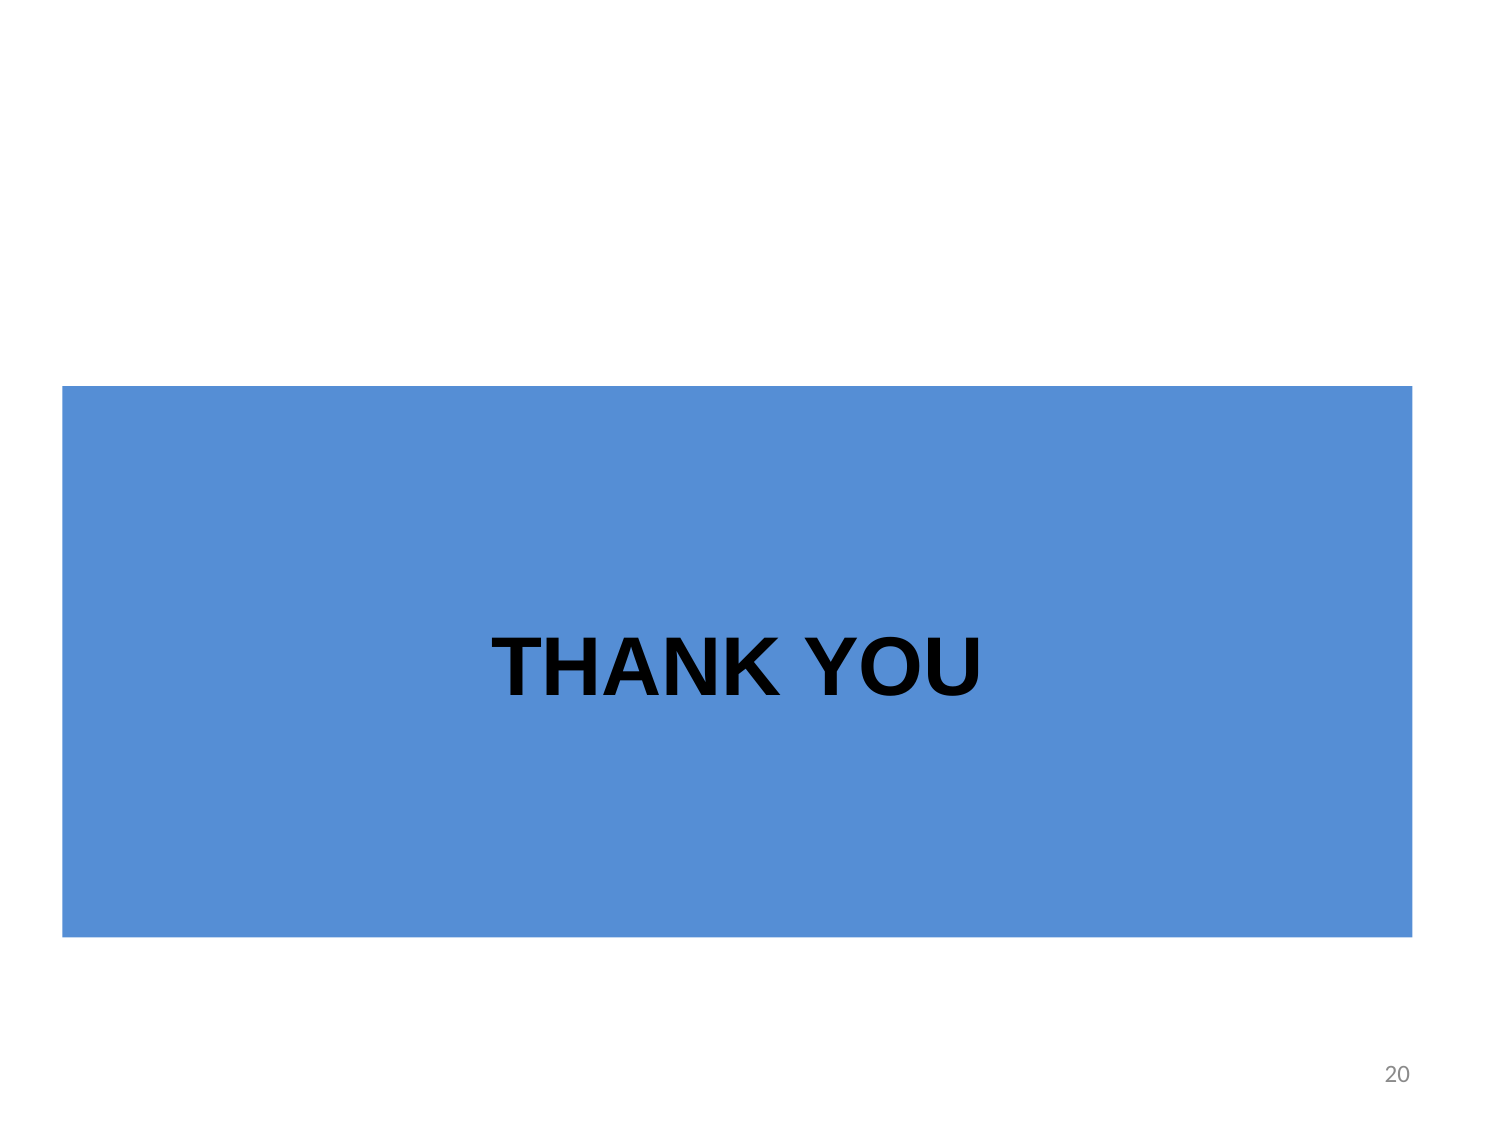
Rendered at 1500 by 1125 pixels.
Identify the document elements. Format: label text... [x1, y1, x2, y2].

title THANK YOU [62, 386, 1413, 938]
slide_number 20 [1074, 1042, 1425, 1103]
